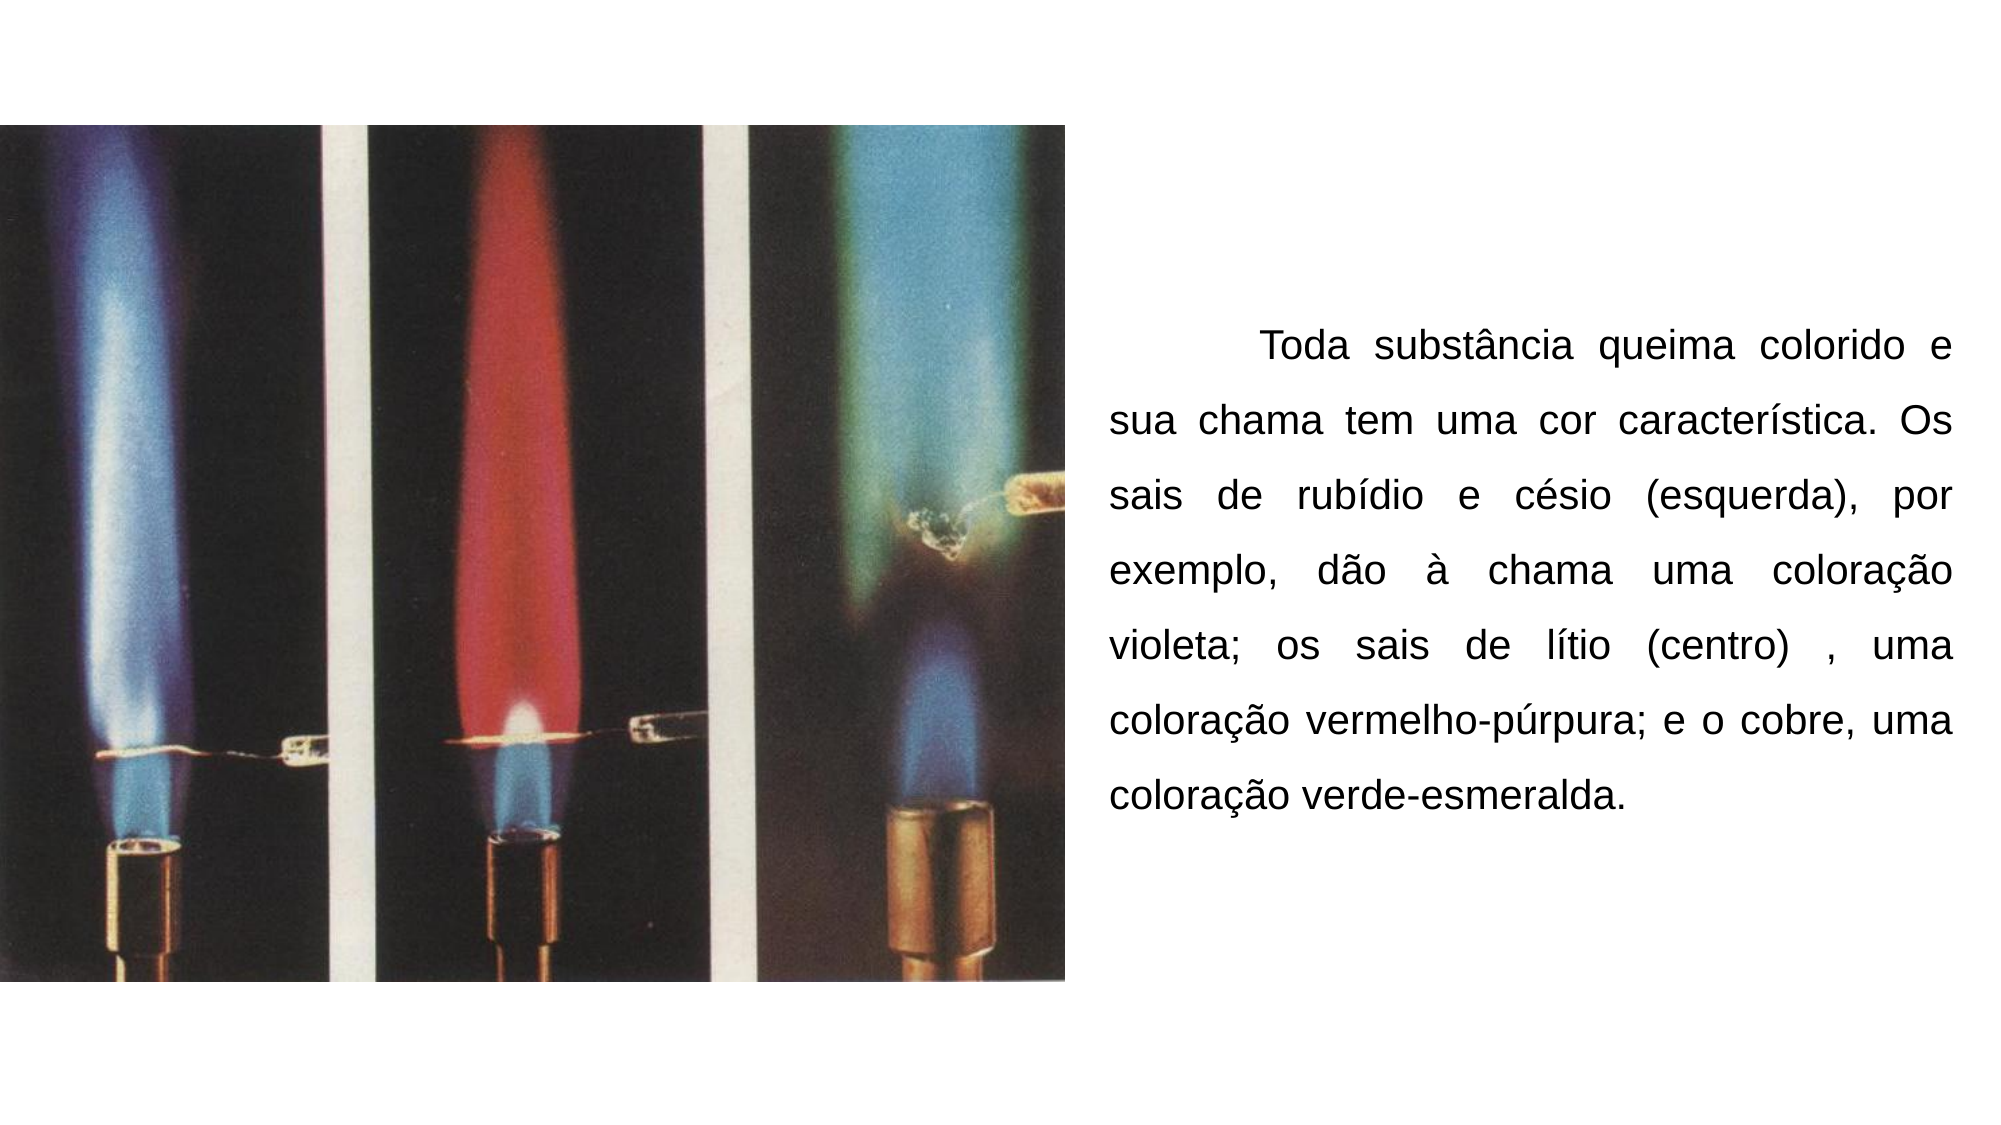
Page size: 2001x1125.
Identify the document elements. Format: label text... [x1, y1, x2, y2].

picture [0, 125, 1065, 983]
text_box Toda substância queima colorido e sua chama tem uma cor característica. Os sais de rubídio e césio (esquerda), por exemplo, dão à chama uma coloração violeta; os sais de lítio (centro) , uma coloração vermelho-púrpura; e o cobre, uma coloração verde-esmeralda. [1094, 285, 1969, 826]
